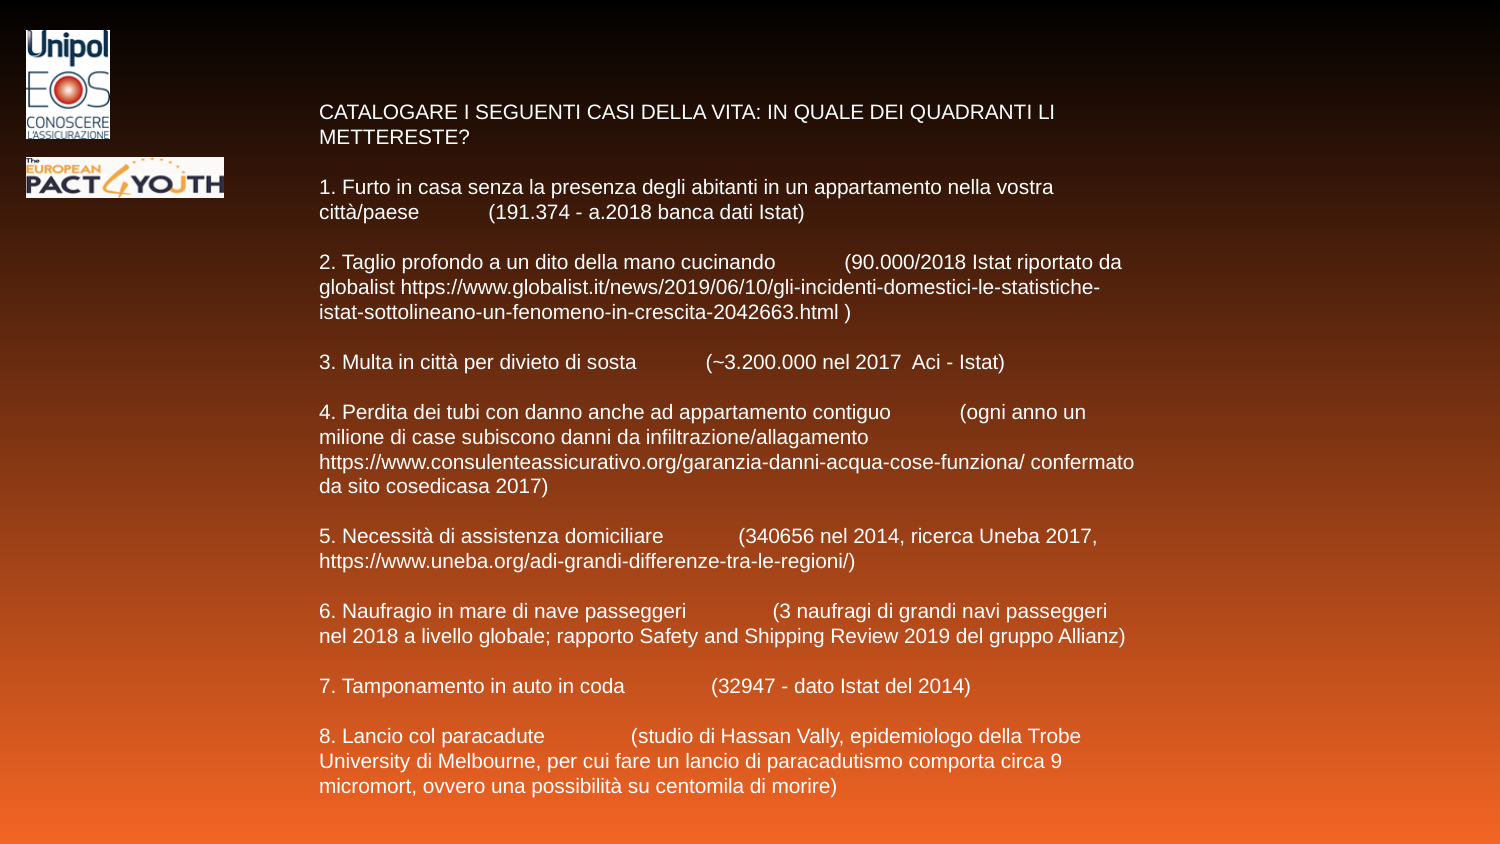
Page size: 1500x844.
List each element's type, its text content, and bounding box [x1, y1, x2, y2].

text_box CATALOGARE I SEGUENTI CASI DELLA VITA: IN QUALE DEI QUADRANTI LI METTERESTE? 1. Furto in casa senza la presenza degli abitanti in un appartamento nella vostra città/paese (191.374 - a.2018 banca dati Istat) 2. Taglio profondo a un dito della mano cucinando (90.000/2018 Istat riportato da globalist https://www.globalist.it/news/2019/06/10/gli-incidenti-domestici-le-statistiche-istat-sottolineano-un-fenomeno-in-crescita-2042663.html ) 3. Multa in città per divieto di sosta (~3.200.000 nel 2017 Aci - Istat) 4. Perdita dei tubi con danno anche ad appartamento contiguo (ogni anno un milione di case subiscono danni da infiltrazione/allagamento https://www.consulenteassicurativo.org/garanzia-danni-acqua-cose-funziona/ confermato da sito cosedicasa 2017) 5. Necessità di assistenza domiciliare (340656 nel 2014, ricerca Uneba 2017, https://www.uneba.org/adi-grandi-differenze-tra-le-regioni/) 6. Naufragio in mare di nave passeggeri (3 naufragi di grandi navi passeggeri nel 2018 a livello globale; rapporto Safety and Shipping Review 2019 del gruppo Allianz) 7. Tamponamento in auto in coda (32947 - dato Istat del 2014) 8. Lancio col paracadute (studio di Hassan Vally, epidemiologo della Trobe University di Melbourne, per cui fare un lancio di paracadutismo comporta circa 9 micromort, ovvero una possibilità su centomila di morire) [304, 91, 1152, 831]
picture [26, 157, 225, 199]
picture [26, 30, 111, 139]
